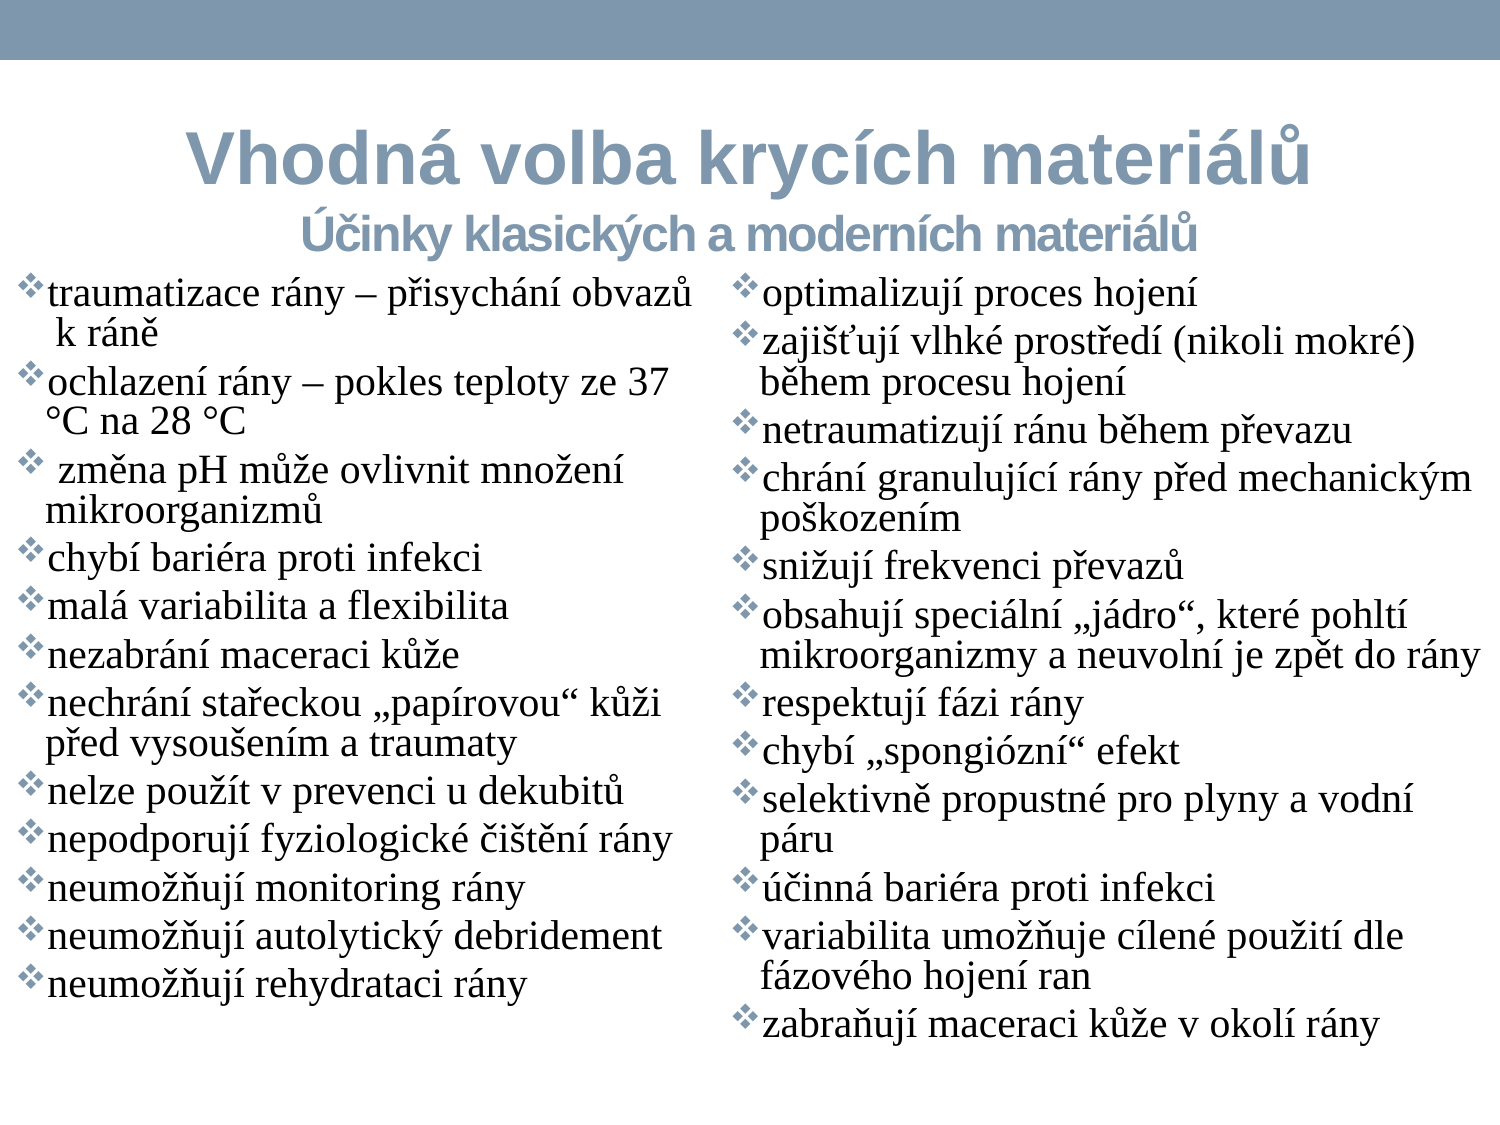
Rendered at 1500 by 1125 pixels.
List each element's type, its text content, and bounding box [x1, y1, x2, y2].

title Účinky klasických a moderních materiálů [0, 207, 1500, 266]
list optimalizují proces hojení zajišťují vlhké prostředí (nikoli mokré) během procesu hojení netraumatizují ránu během převazu chrání granulující rány před mechanickým poškozením snižují frekvenci převazů obsahují speciální „jádro“, které pohltí mikroorganizmy a neuvolní je zpět do rány respektují fázi rány chybí „spongiózní“ efekt selektivně propustné pro plyny a vodní páru účinná bariéra proti infekci variabilita umožňuje cílené použití dle fázového hojení ran zabraňují maceraci kůže v okolí rány [714, 266, 1500, 1083]
list traumatizace rány – přisychání obvazů k ráně ochlazení rány – pokles teploty ze 37 °C na 28 °C změna pH může ovlivnit množení mikroorganizmů chybí bariéra proti infekci malá variabilita a flexibilita nezabrání maceraci kůže nechrání stařeckou „papírovou“ kůži před vysoušením a traumaty nelze použít v prevenci u dekubitů nepodporují fyziologické čištění rány neumožňují monitoring rány neumožňují autolytický debridement neumožňují rehydrataci rány [0, 266, 714, 1083]
text_box Vhodná volba krycích materiálů [0, 101, 1500, 207]
